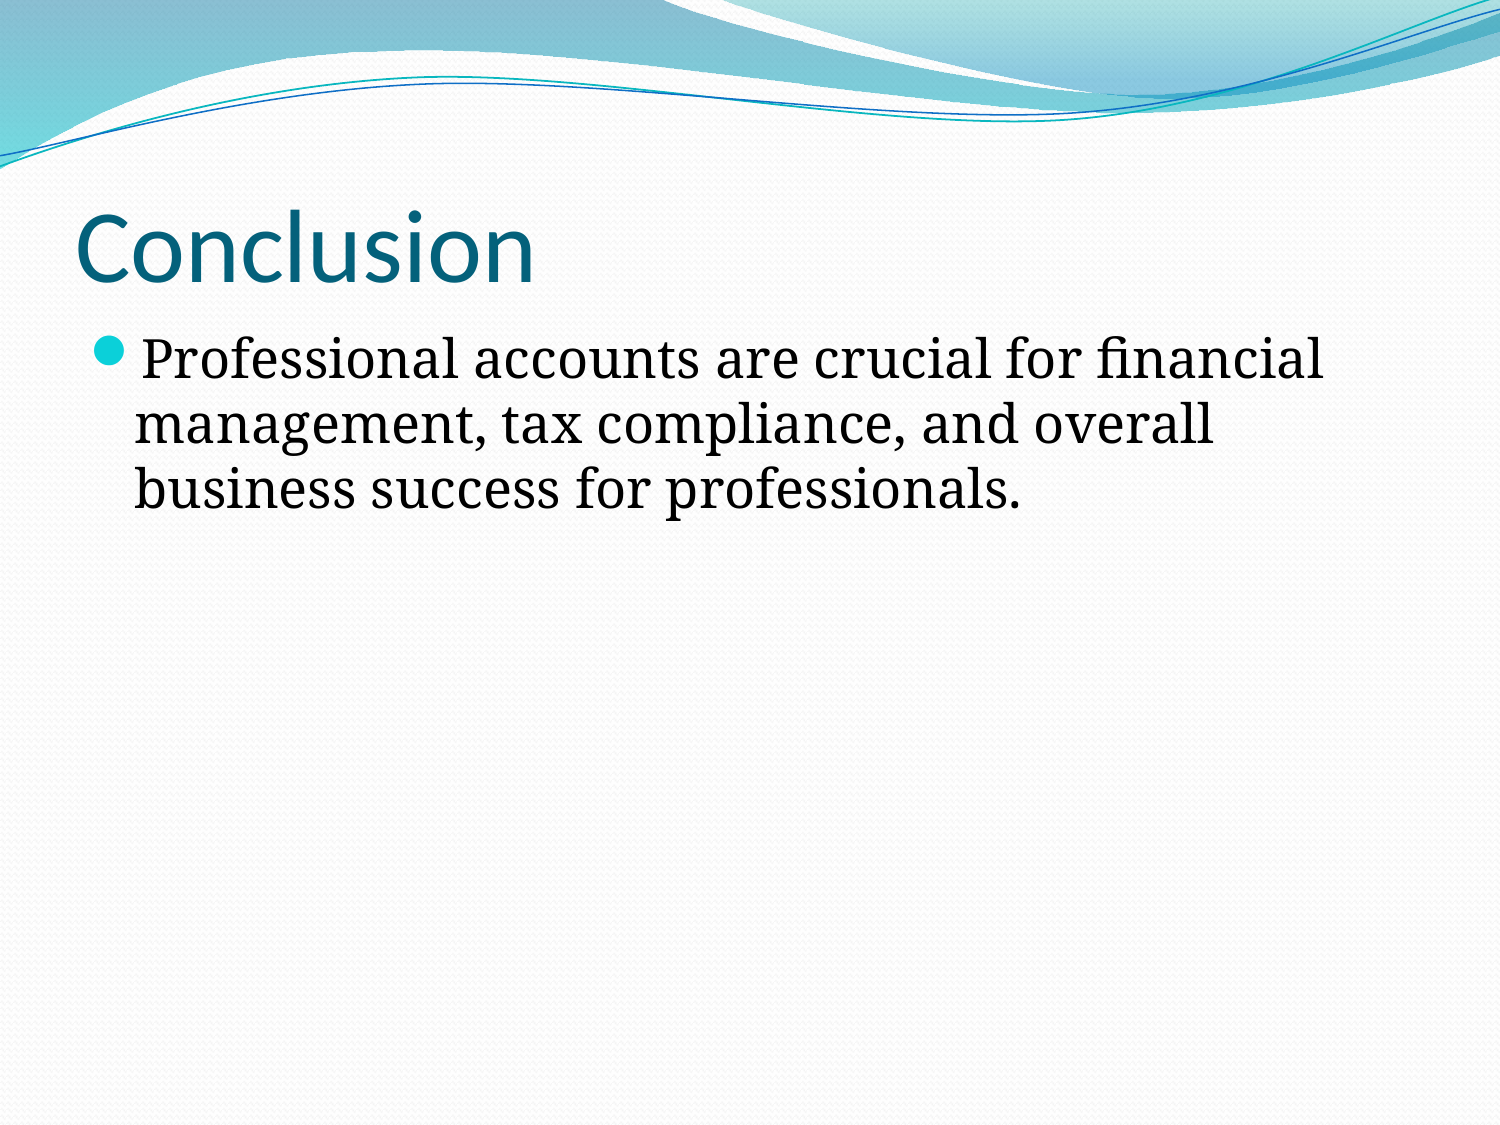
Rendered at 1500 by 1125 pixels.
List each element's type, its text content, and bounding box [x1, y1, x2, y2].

list Professional accounts are crucial for financial management, tax compliance, and overall business success for professionals. [75, 317, 1425, 1038]
title Conclusion [75, 115, 1425, 303]
